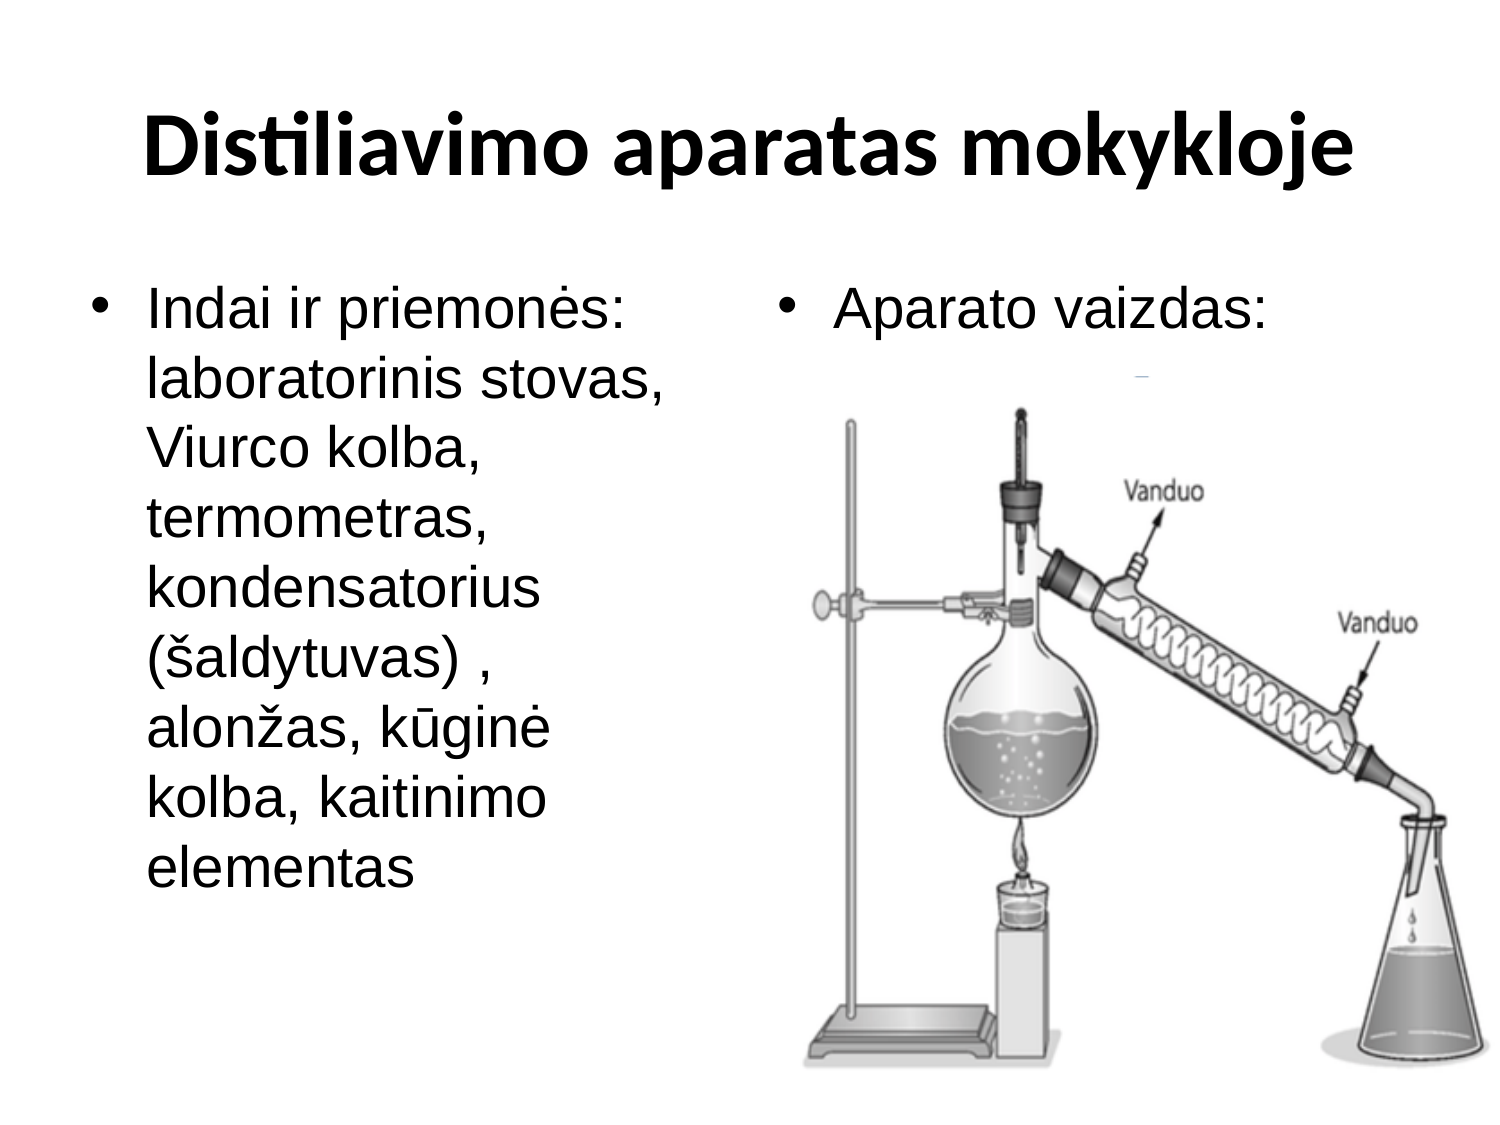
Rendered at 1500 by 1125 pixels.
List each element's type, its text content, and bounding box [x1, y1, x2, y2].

picture [785, 375, 1500, 1095]
title Distiliavimo aparatas mokykloje [75, 45, 1425, 233]
list Aparato vaizdas: [762, 262, 1425, 1005]
list Indai ir priemonės: laboratorinis stovas, Viurco kolba, termometras, kondensatorius (šaldytuvas) , alonžas, kūginė kolba, kaitinimo elementas [75, 262, 738, 1005]
